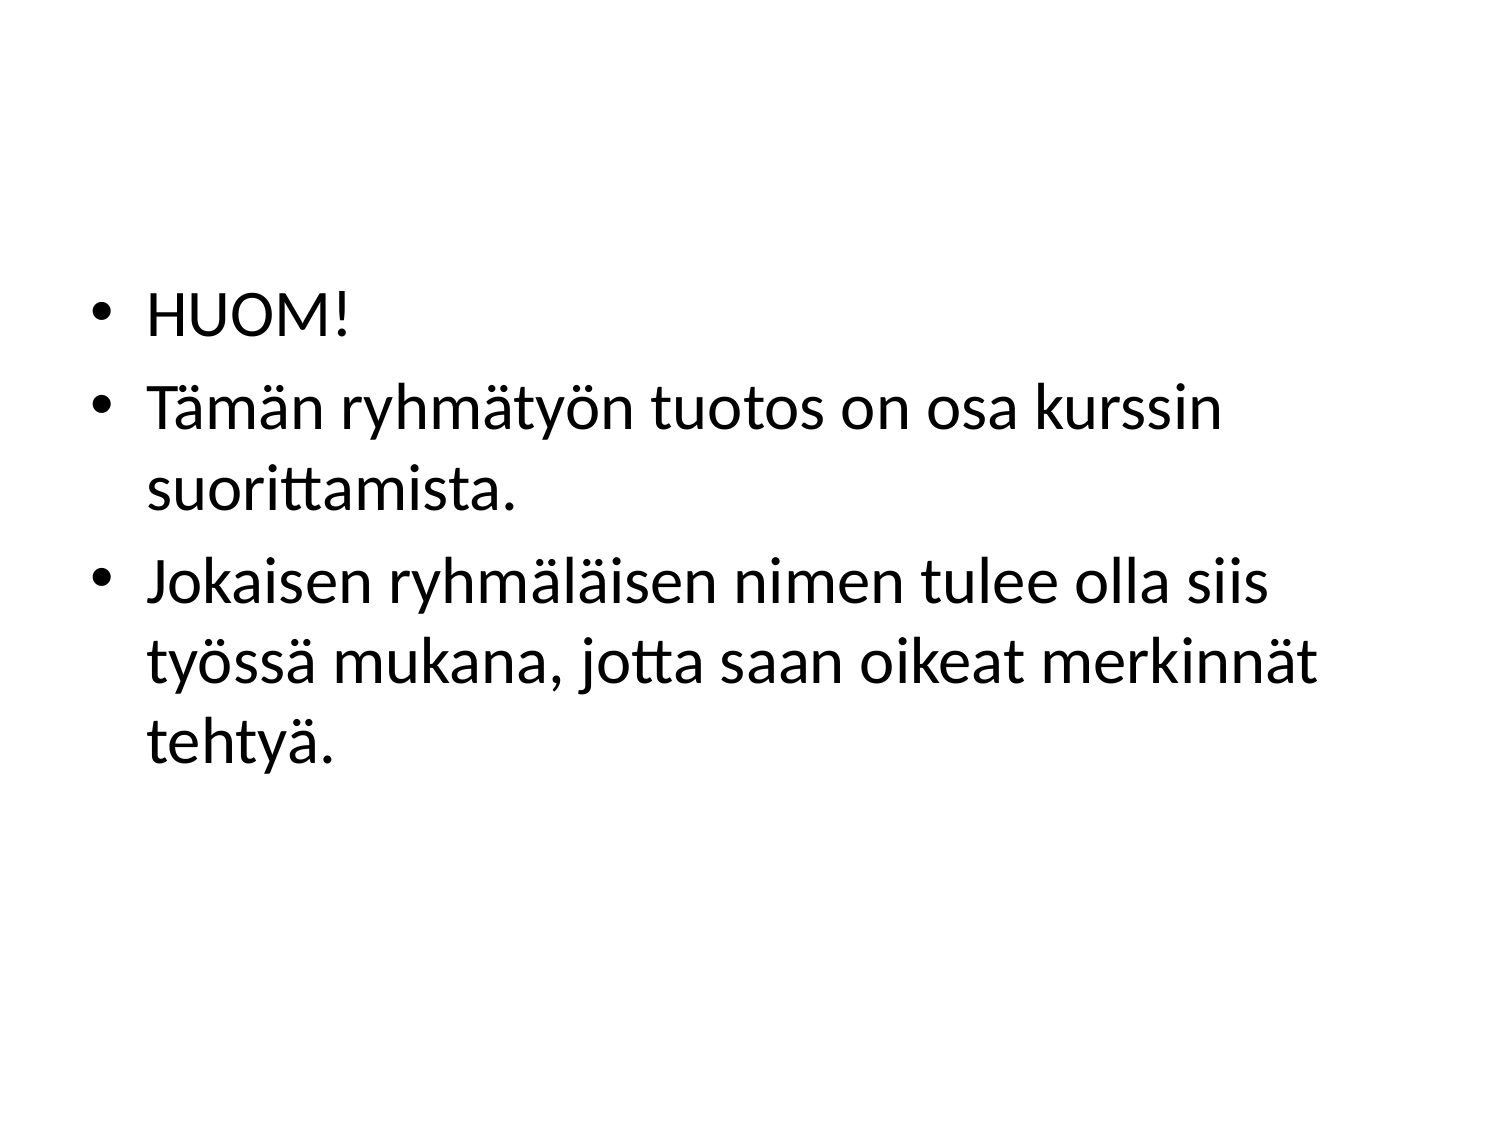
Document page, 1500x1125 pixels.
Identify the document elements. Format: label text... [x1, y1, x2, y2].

list HUOM! Tämän ryhmätyön tuotos on osa kurssin suorittamista. Jokaisen ryhmäläisen nimen tulee olla siis työssä mukana, jotta saan oikeat merkinnät tehtyä. [75, 262, 1425, 1005]
